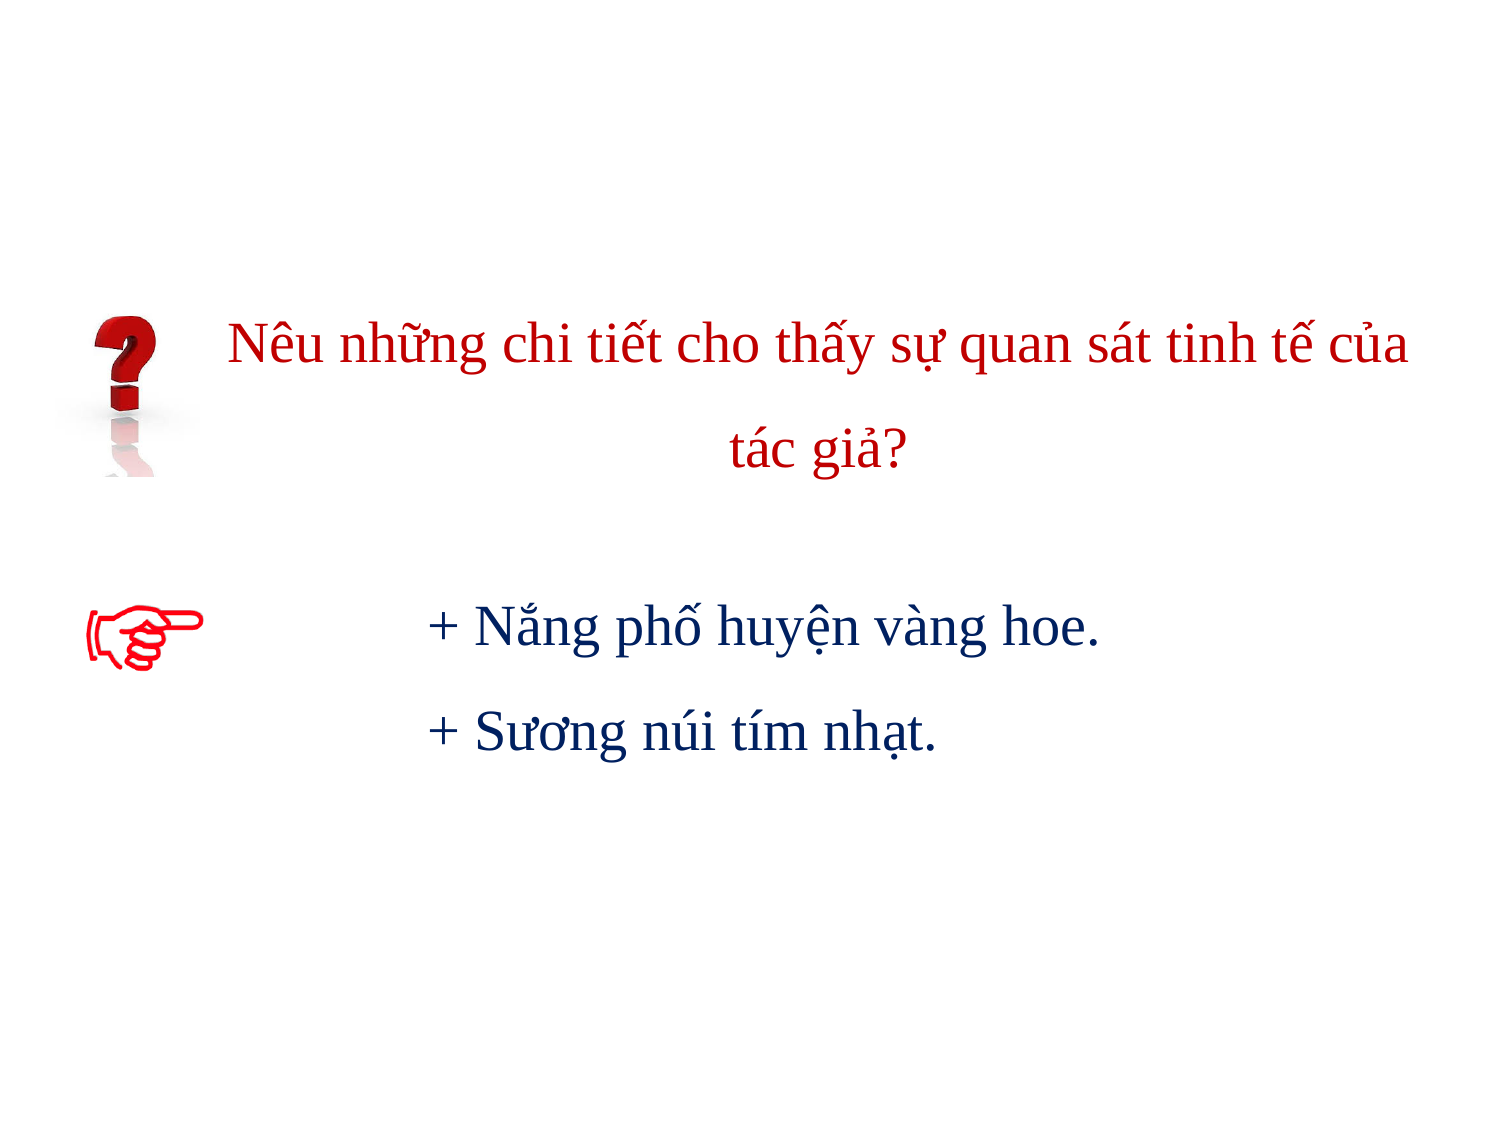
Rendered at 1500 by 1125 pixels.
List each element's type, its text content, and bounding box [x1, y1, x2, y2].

picture [81, 563, 207, 713]
text_box + Nắng phố huyện vàng hoe. + Sương núi tím nhạt. [412, 544, 1288, 770]
picture [55, 307, 200, 477]
text_box Nêu những chi tiết cho thấy sự quan sát tinh tế của tác giả? [200, 261, 1438, 487]
